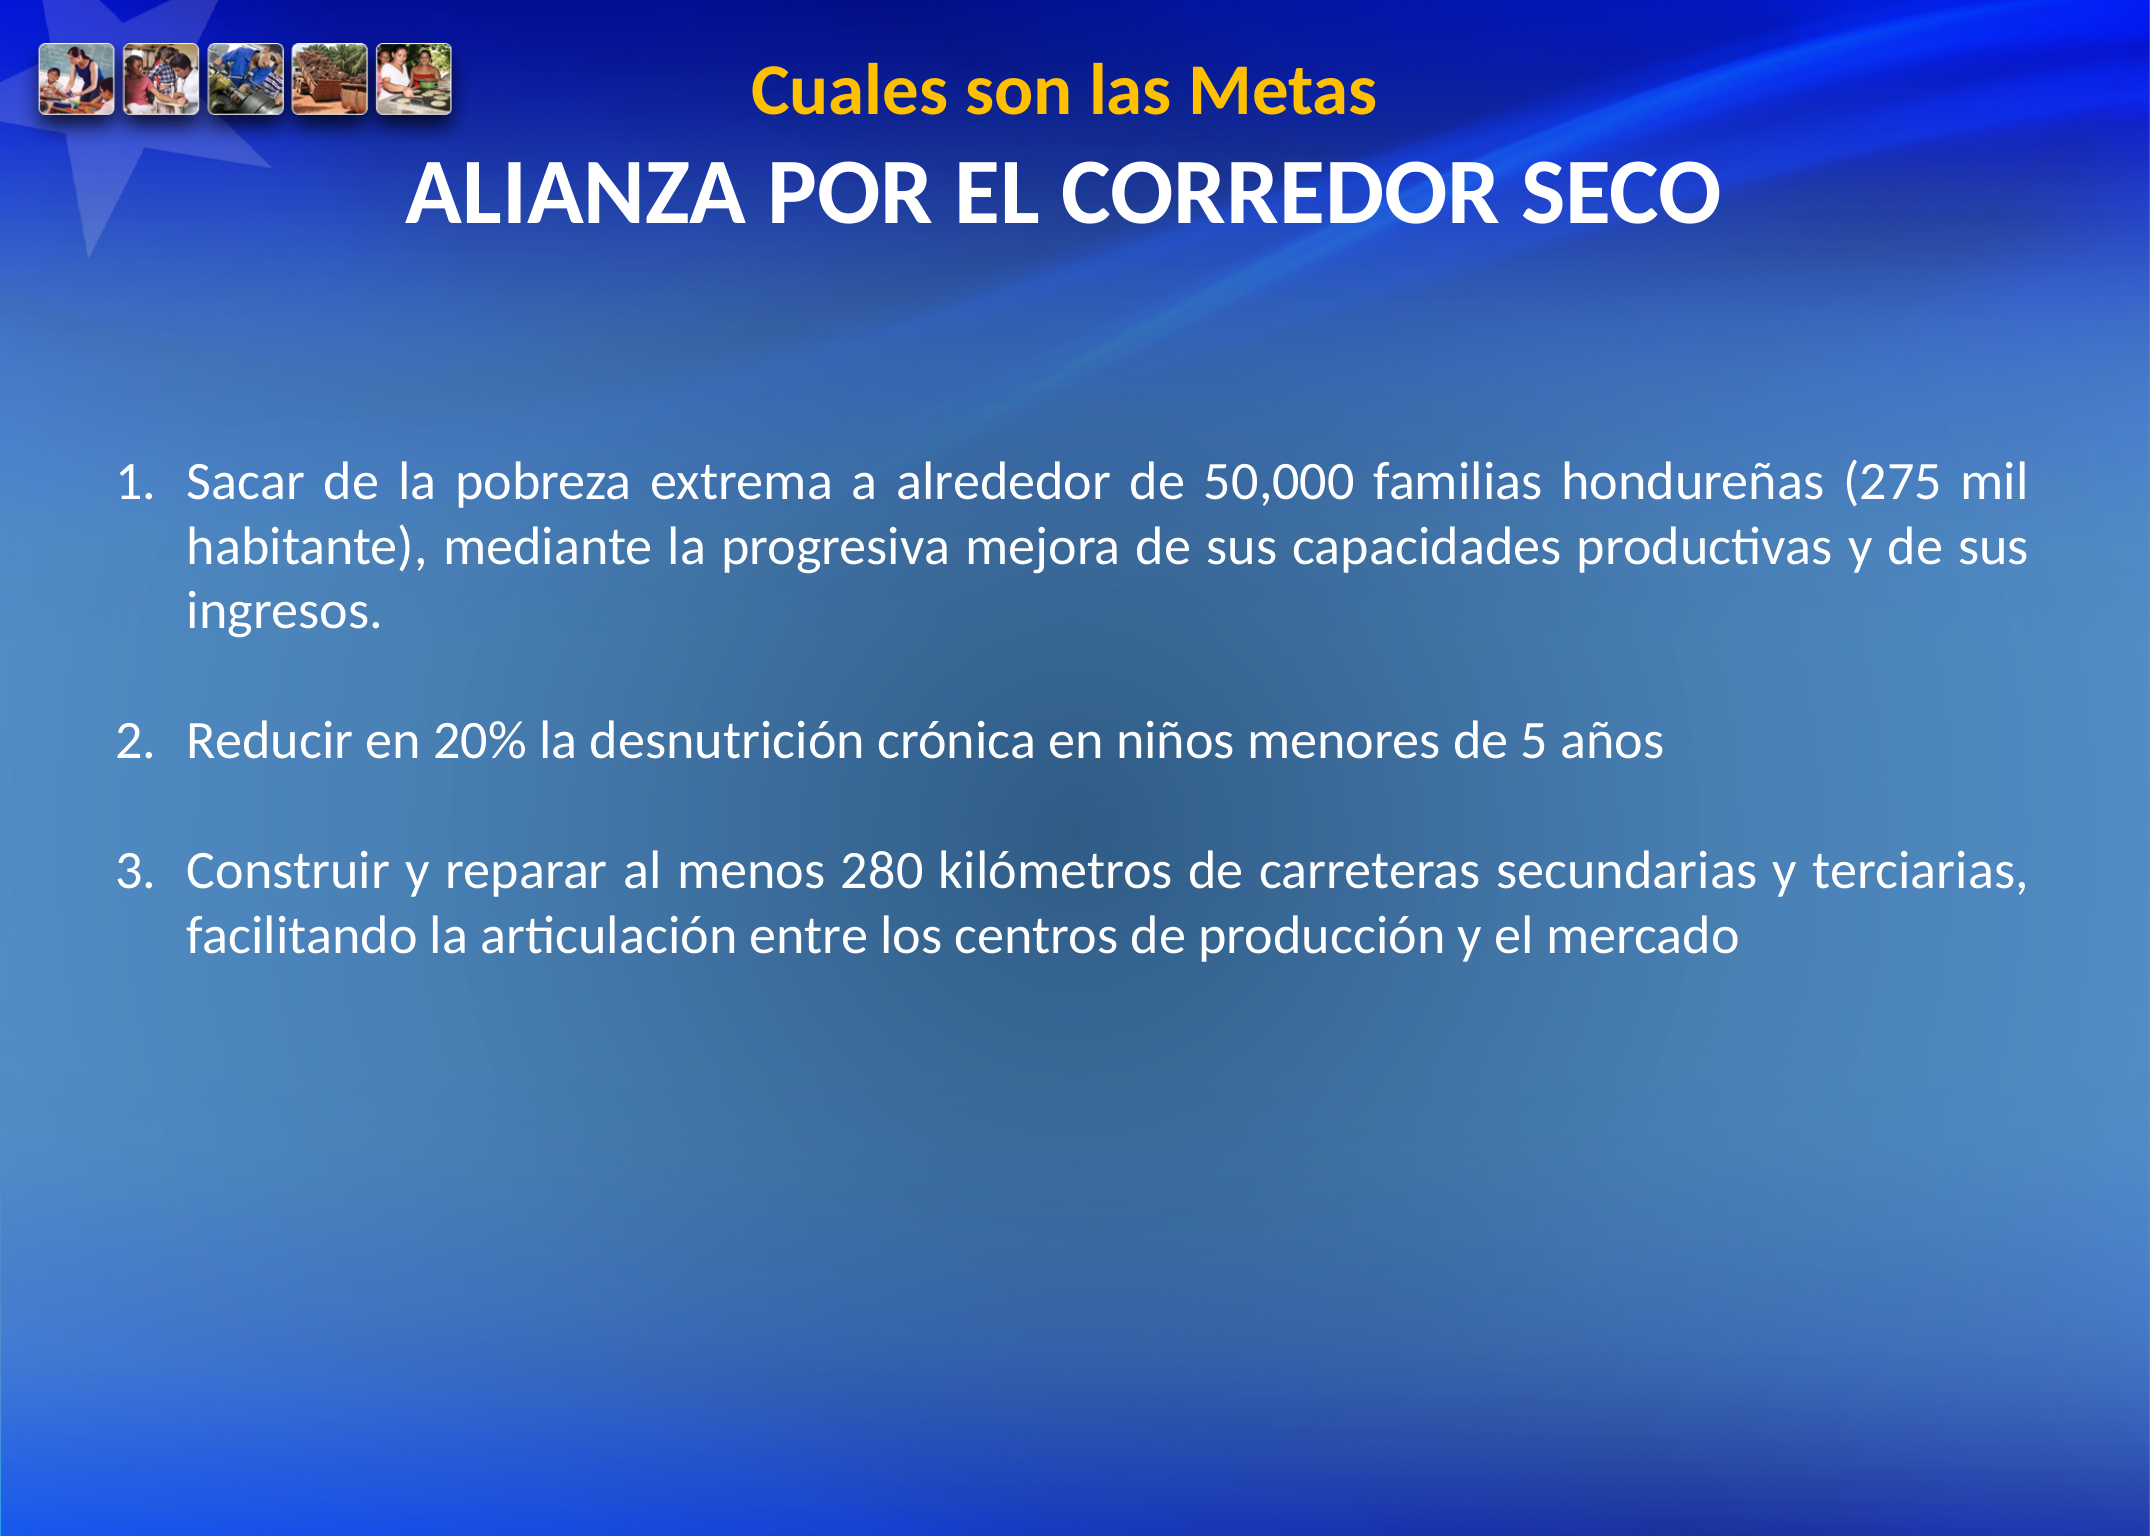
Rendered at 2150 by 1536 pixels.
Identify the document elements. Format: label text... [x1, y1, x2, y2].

text_box Cuales son las Metas ALIANZA POR EL CORREDOR SECO [100, 32, 2030, 252]
picture [0, 0, 2150, 1536]
text_box Sacar de la pobreza extrema a alrededor de 50,000 familias hondureñas (275 mil habitante), mediante la progresiva mejora de sus capacidades productivas y de sus ingresos. Reducir en 20% la desnutrición crónica en niños menores de 5 años Construir y reparar al menos 280 kilómetros de carreteras secundarias y terciarias, facilitando la articulación entre los centros de producción y el mercado [96, 435, 2052, 975]
